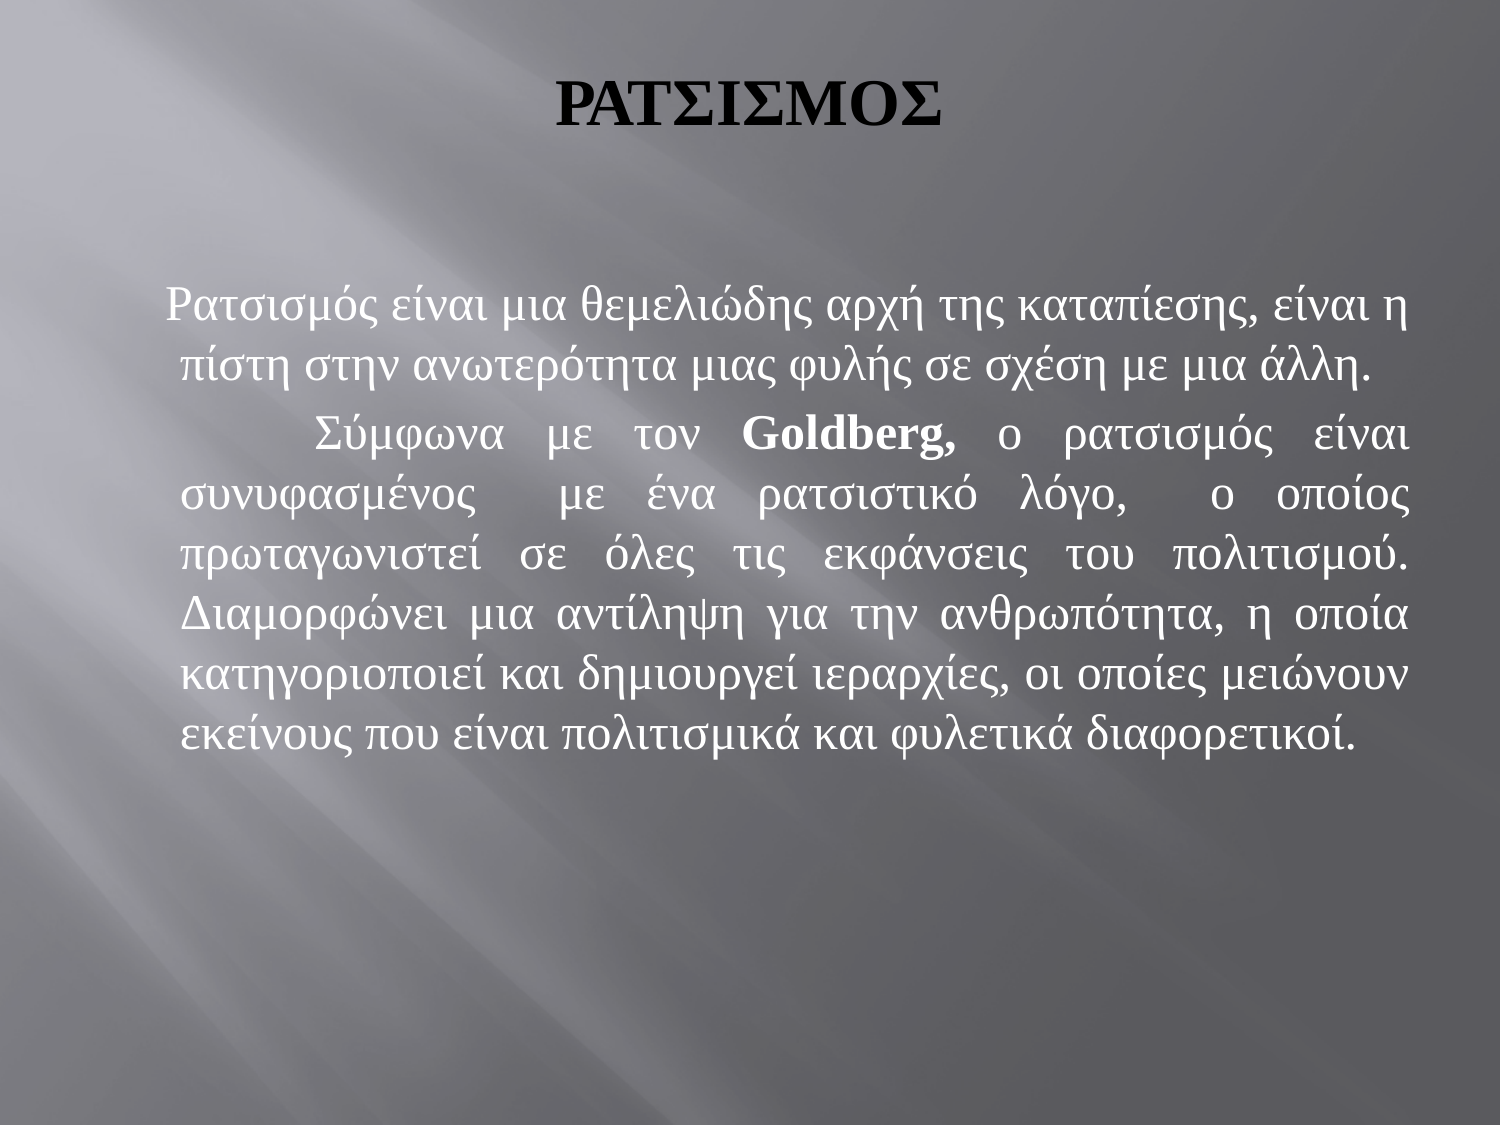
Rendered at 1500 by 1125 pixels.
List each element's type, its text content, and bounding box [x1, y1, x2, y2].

title ΡΑΤΣΙΣΜΟΣ [75, 45, 1425, 233]
list Ρατσισμός είναι μια θεμελιώδης αρχή της καταπίεσης, είναι η πίστη στην ανωτερότητα μιας φυλής σε σχέση με μια άλλη. Σύμφωνα με τον Goldberg, ο ρατσισμός είναι συνυφασμένος με ένα ρατσιστικό λόγο, ο οποίος πρωταγωνιστεί σε όλες τις εκφάνσεις του πολιτισμού. Διαμορφώνει μια αντίληψη για την ανθρωπότητα, η οποία κατηγοριοποιεί και δημιουργεί ιεραρχίες, οι οποίες μειώνουν εκείνους που είναι πολιτισμικά και φυλετικά διαφορετικοί. [75, 262, 1425, 1035]
